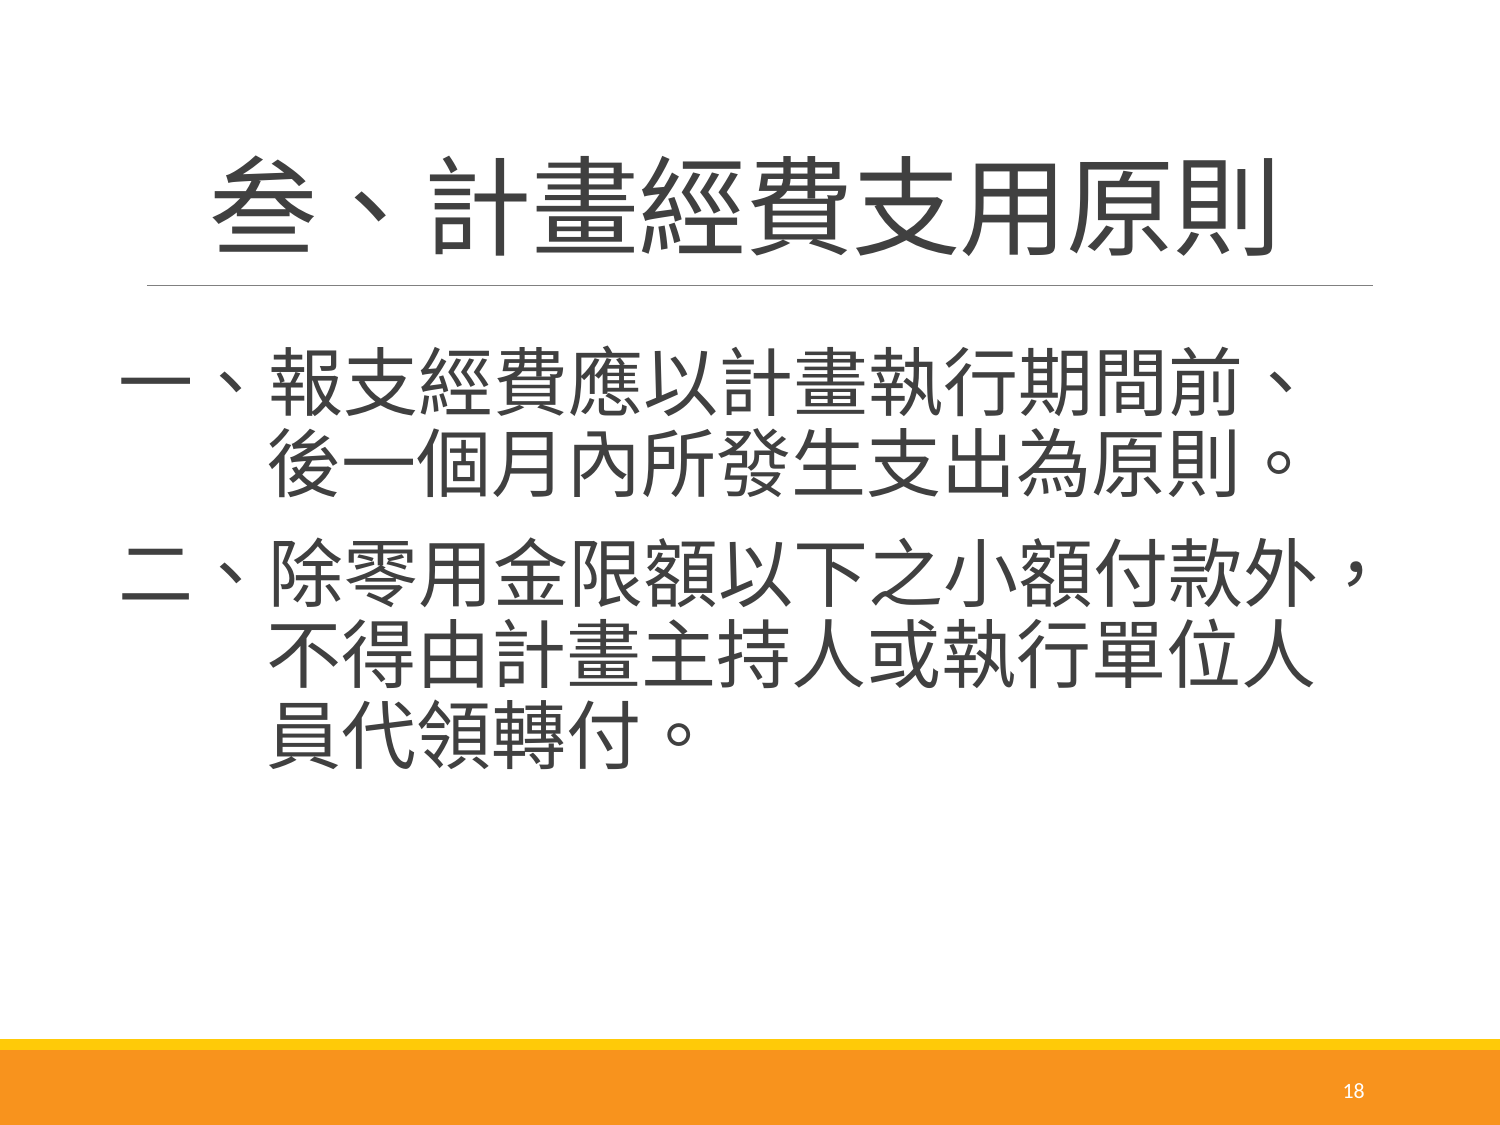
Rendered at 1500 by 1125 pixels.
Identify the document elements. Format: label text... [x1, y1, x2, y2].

slide_number 18 [1218, 1059, 1380, 1120]
list 一、報支經費應以計畫執行期間前、後一個月內所發生支出為原則。 二、除零用金限額以下之小額付款外，不得由計畫主持人或執行單位人員代領轉付。 [104, 338, 1381, 878]
title 叁、計畫經費支用原則 [194, 90, 1353, 278]
